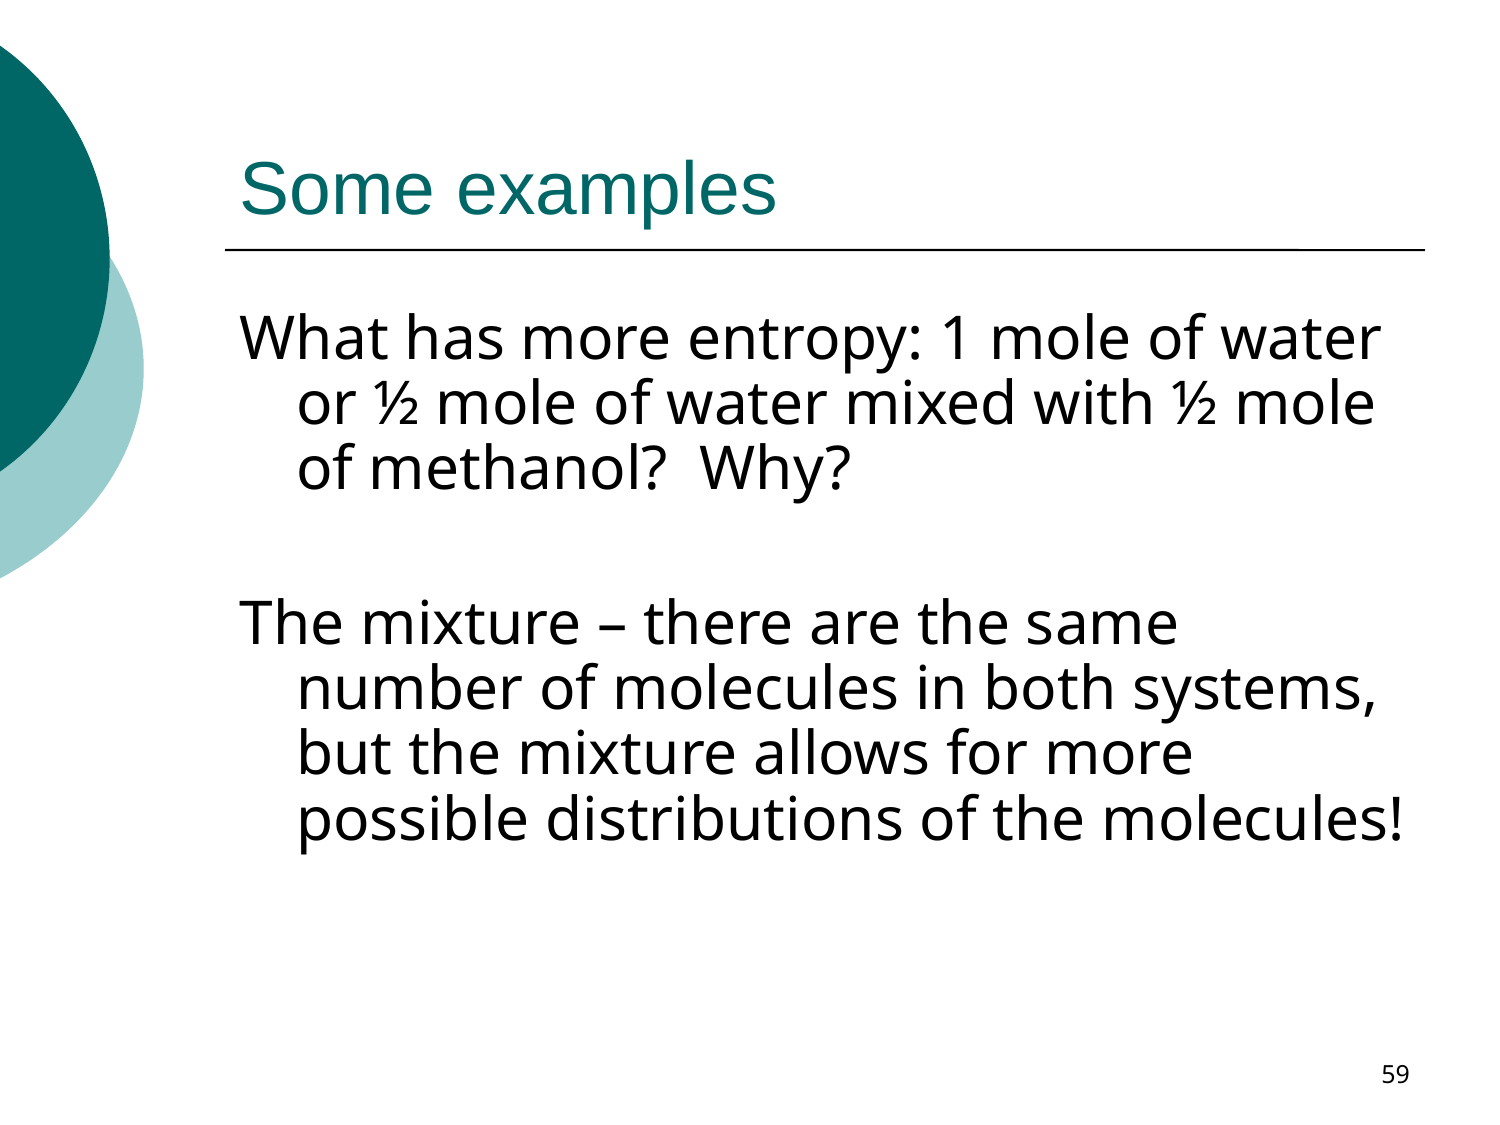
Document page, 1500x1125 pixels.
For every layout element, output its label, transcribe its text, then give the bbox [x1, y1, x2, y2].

list What has more entropy: 1 mole of water or ½ mole of water mixed with ½ mole of methanol? Why? The mixture – there are the same number of molecules in both systems, but the mixture allows for more possible distributions of the molecules! [224, 299, 1425, 975]
title Some examples [224, 49, 1425, 237]
slide_number 59 [1074, 1025, 1425, 1100]
